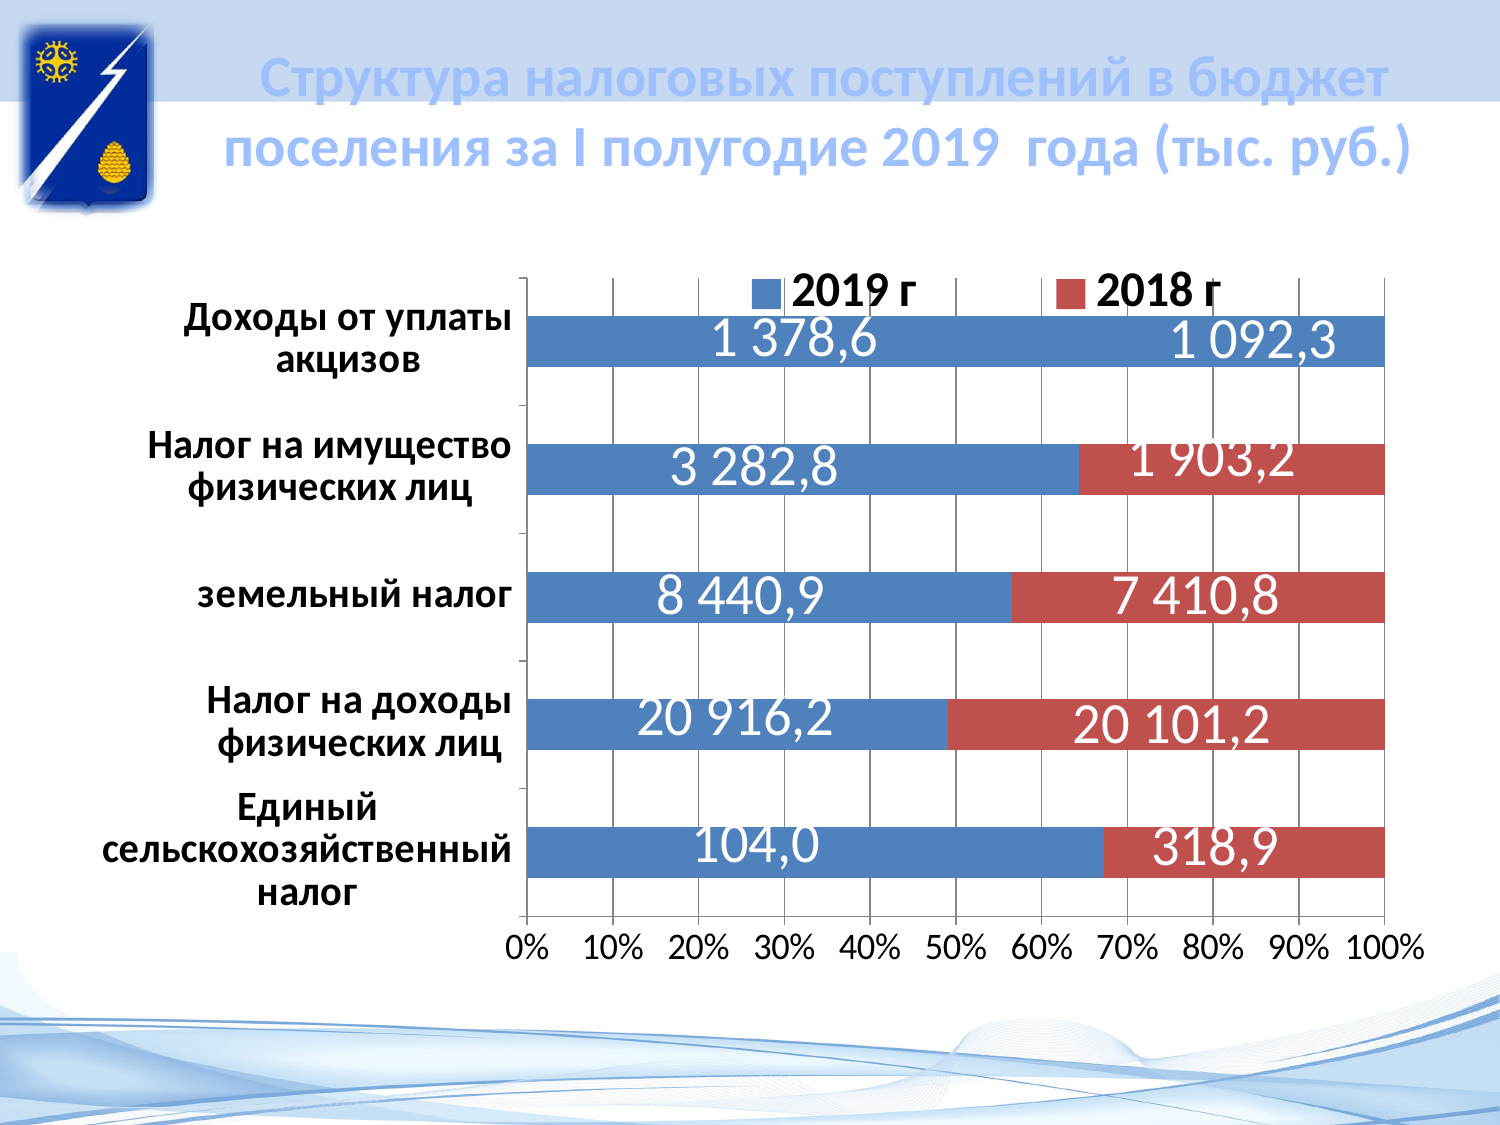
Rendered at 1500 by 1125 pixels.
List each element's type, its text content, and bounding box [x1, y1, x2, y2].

chart [74, 262, 1426, 1006]
picture [0, 952, 1500, 1125]
picture [17, 30, 150, 219]
title Структура налоговых поступлений в бюджет поселения за I полугодие 2019 года (тыс. руб.) [150, 30, 1500, 219]
